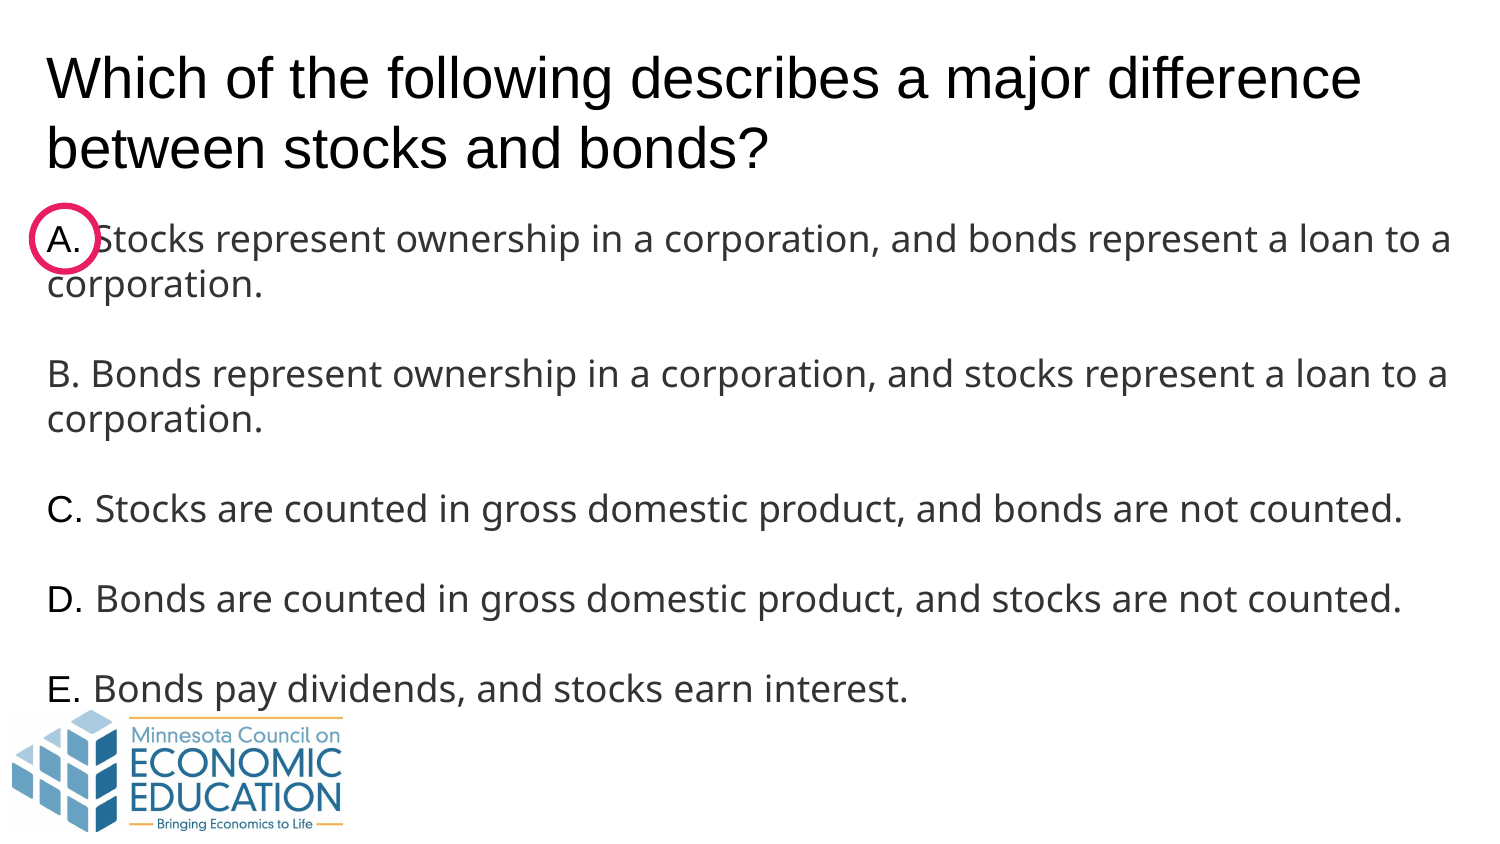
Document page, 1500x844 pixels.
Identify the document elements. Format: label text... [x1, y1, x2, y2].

text_box Which of the following describes a major difference between stocks and bonds? A. Stocks represent ownership in a corporation, and bonds represent a loan to a corporation. B. Bonds represent ownership in a corporation, and stocks represent a loan to a corporation. C. Stocks are counted in gross domestic product, and bonds are not counted. D. Bonds are counted in gross domestic product, and stocks are not counted. E. Bonds pay dividends, and stocks earn interest. [31, 33, 1500, 823]
text_box [29, 203, 101, 274]
picture [12, 710, 343, 832]
